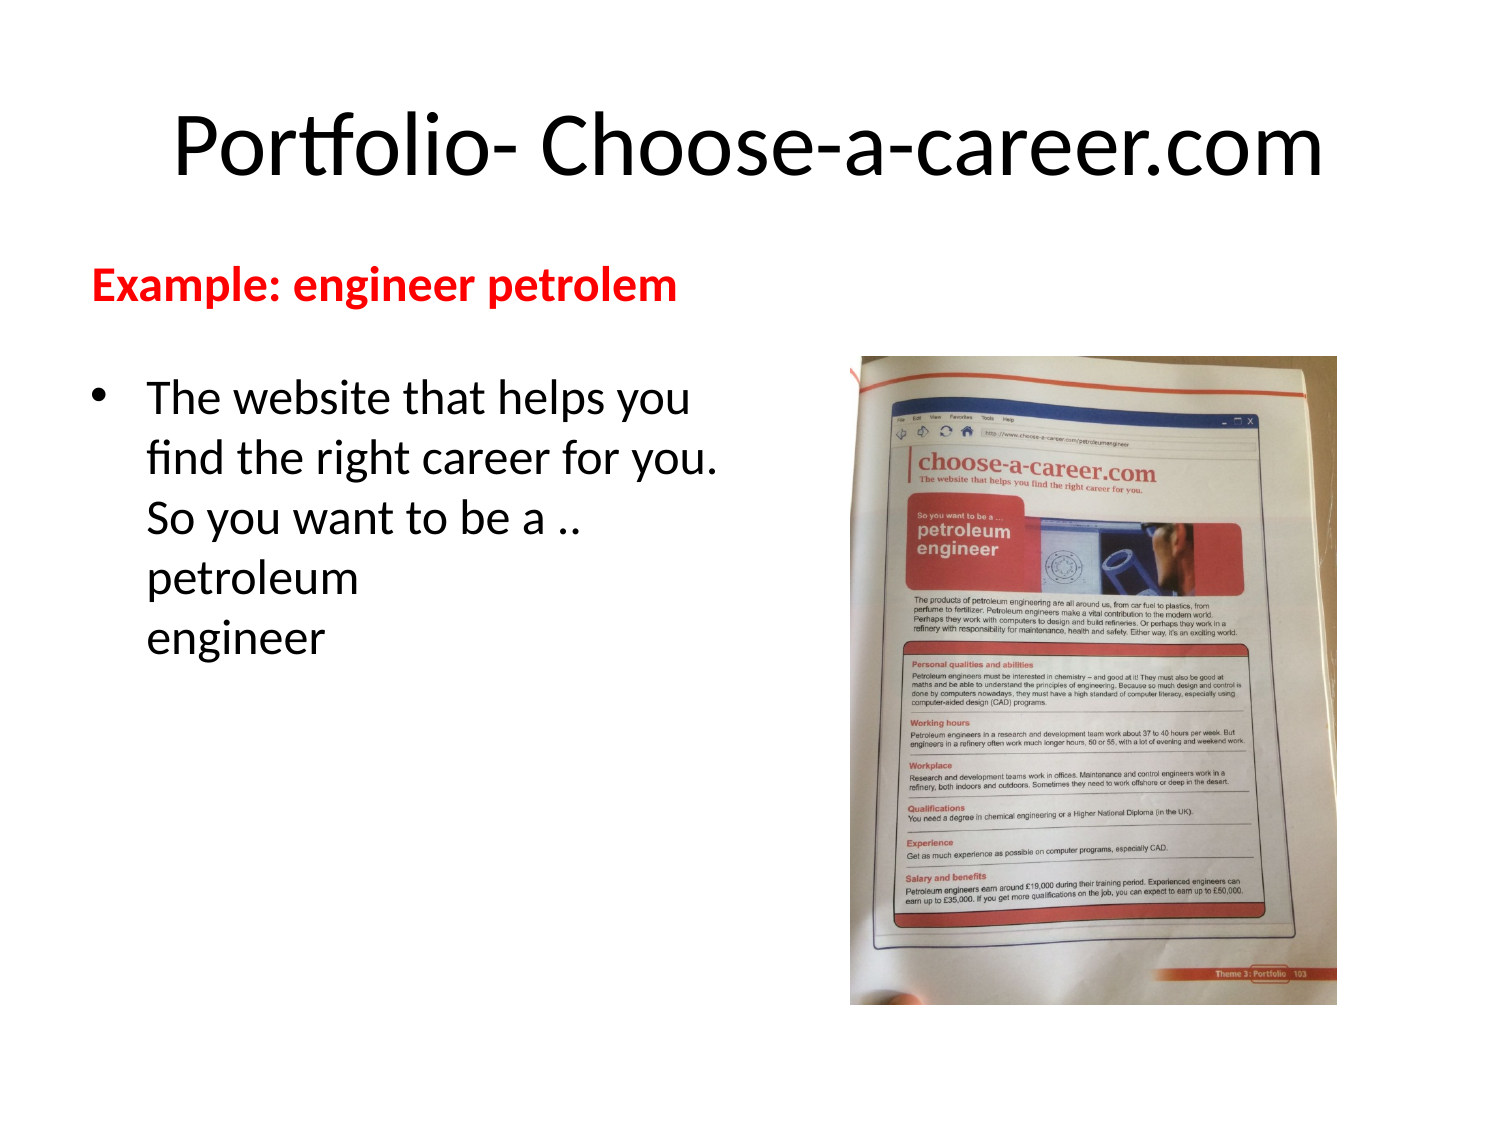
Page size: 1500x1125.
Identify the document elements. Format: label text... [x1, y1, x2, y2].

title Portfolio- Choose-a-career.com [75, 45, 1425, 233]
list The website that helps you find the right career for you. So you want to be a .. petroleum engineer [75, 356, 738, 1005]
list Example: engineer petrolem [76, 243, 740, 349]
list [850, 356, 1337, 1006]
